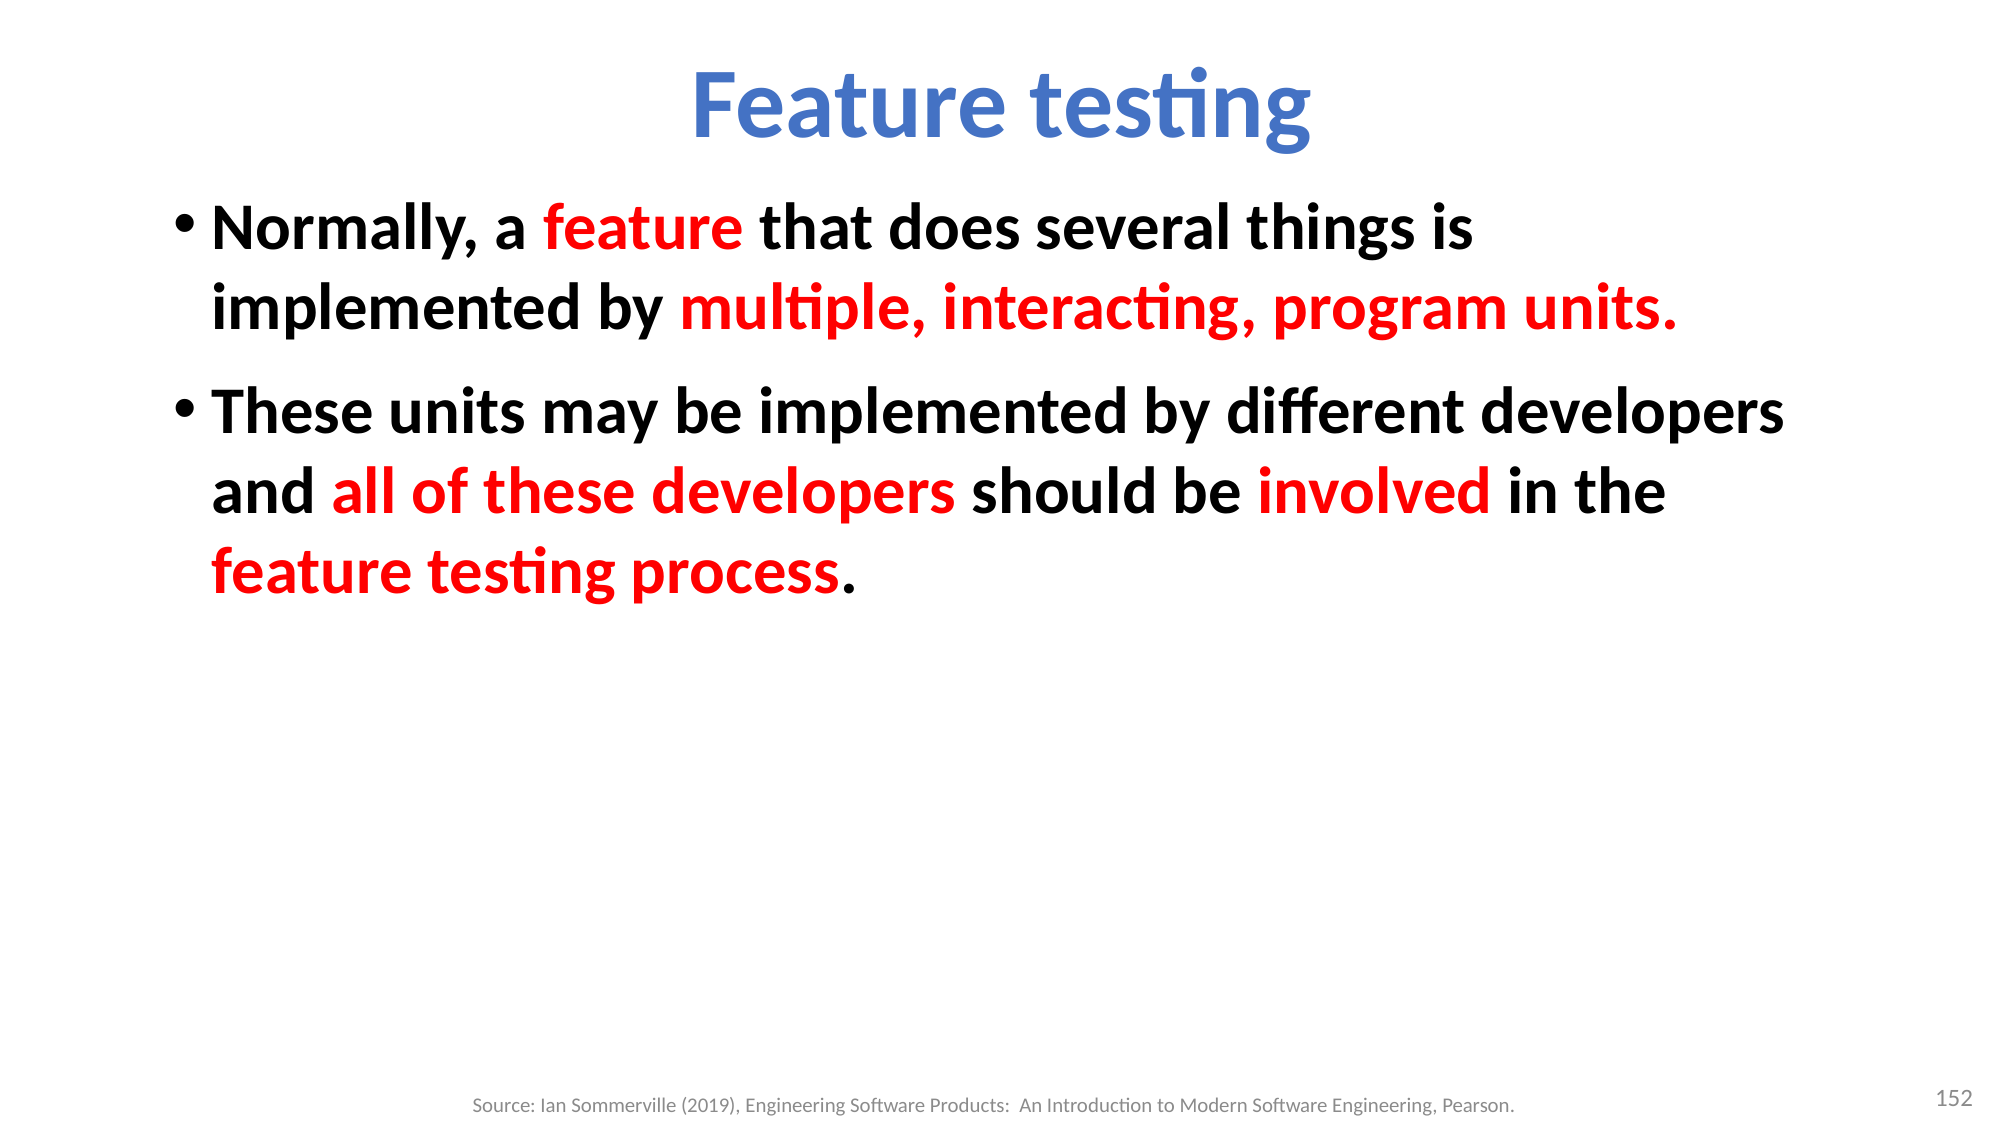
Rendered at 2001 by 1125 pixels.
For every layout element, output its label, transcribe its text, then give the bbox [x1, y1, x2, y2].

footer Source: Ian Sommerville (2019), Engineering Software Products: An Introduction to Modern Software Engineering, Pearson. [350, 1082, 1638, 1125]
title Feature testing [326, 19, 1677, 175]
slide_number 152 [1830, 1076, 1989, 1116]
list Normally, a feature that does several things is implemented by multiple, interacting, program units. These units may be implemented by different developers and all of these developers should be involved in the feature testing process. [158, 174, 1831, 1070]
